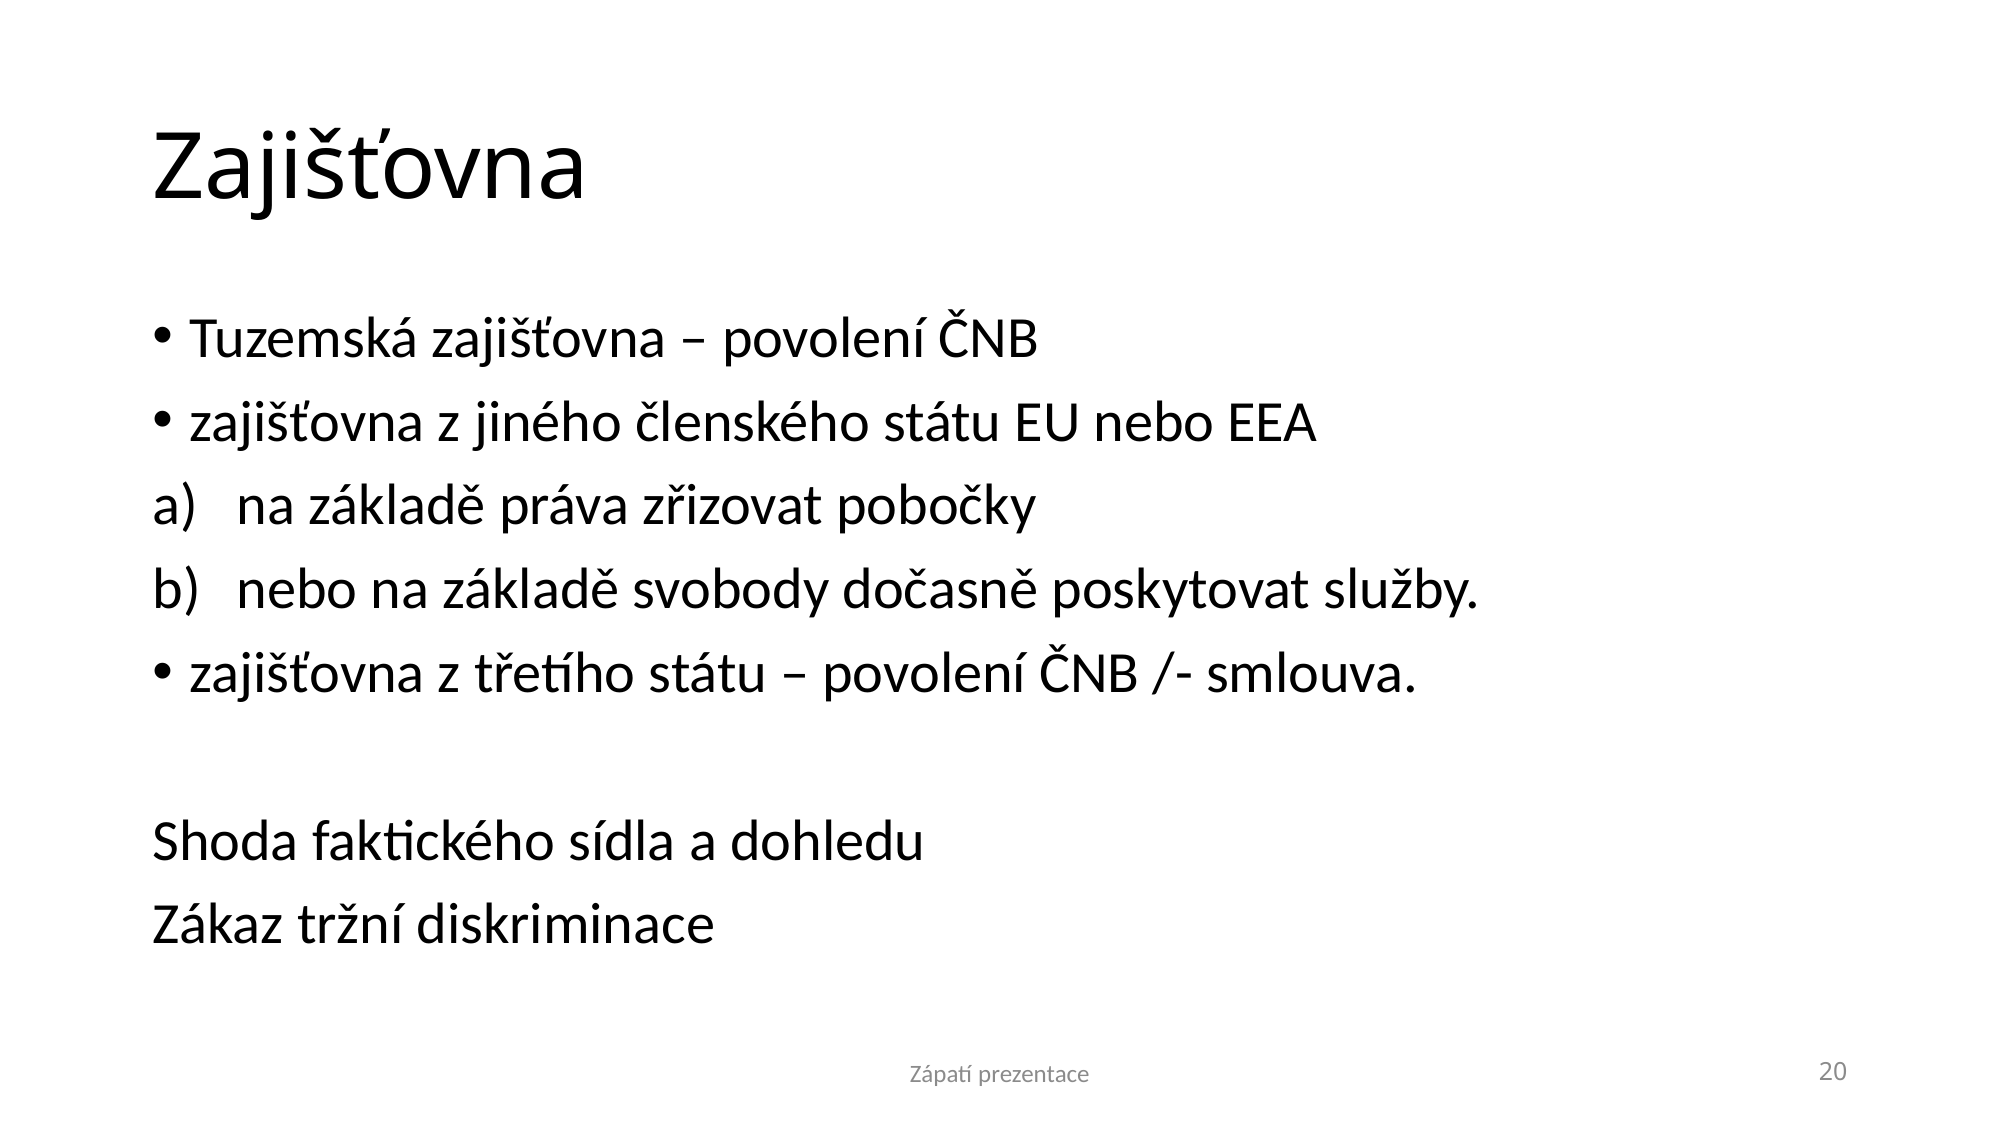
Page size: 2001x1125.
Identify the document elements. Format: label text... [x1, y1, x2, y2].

list Tuzemská zajišťovna – povolení ČNB zajišťovna z jiného členského státu EU nebo EEA na základě práva zřizovat pobočky nebo na základě svobody dočasně poskytovat služby. zajišťovna z třetího státu – povolení ČNB /- smlouva. Shoda faktického sídla a dohledu Zákaz tržní diskriminace [137, 299, 1863, 1014]
footer Zápatí prezentace [662, 1042, 1338, 1103]
title Zajišťovna [137, 59, 1863, 278]
slide_number 20 [1412, 1042, 1863, 1103]
